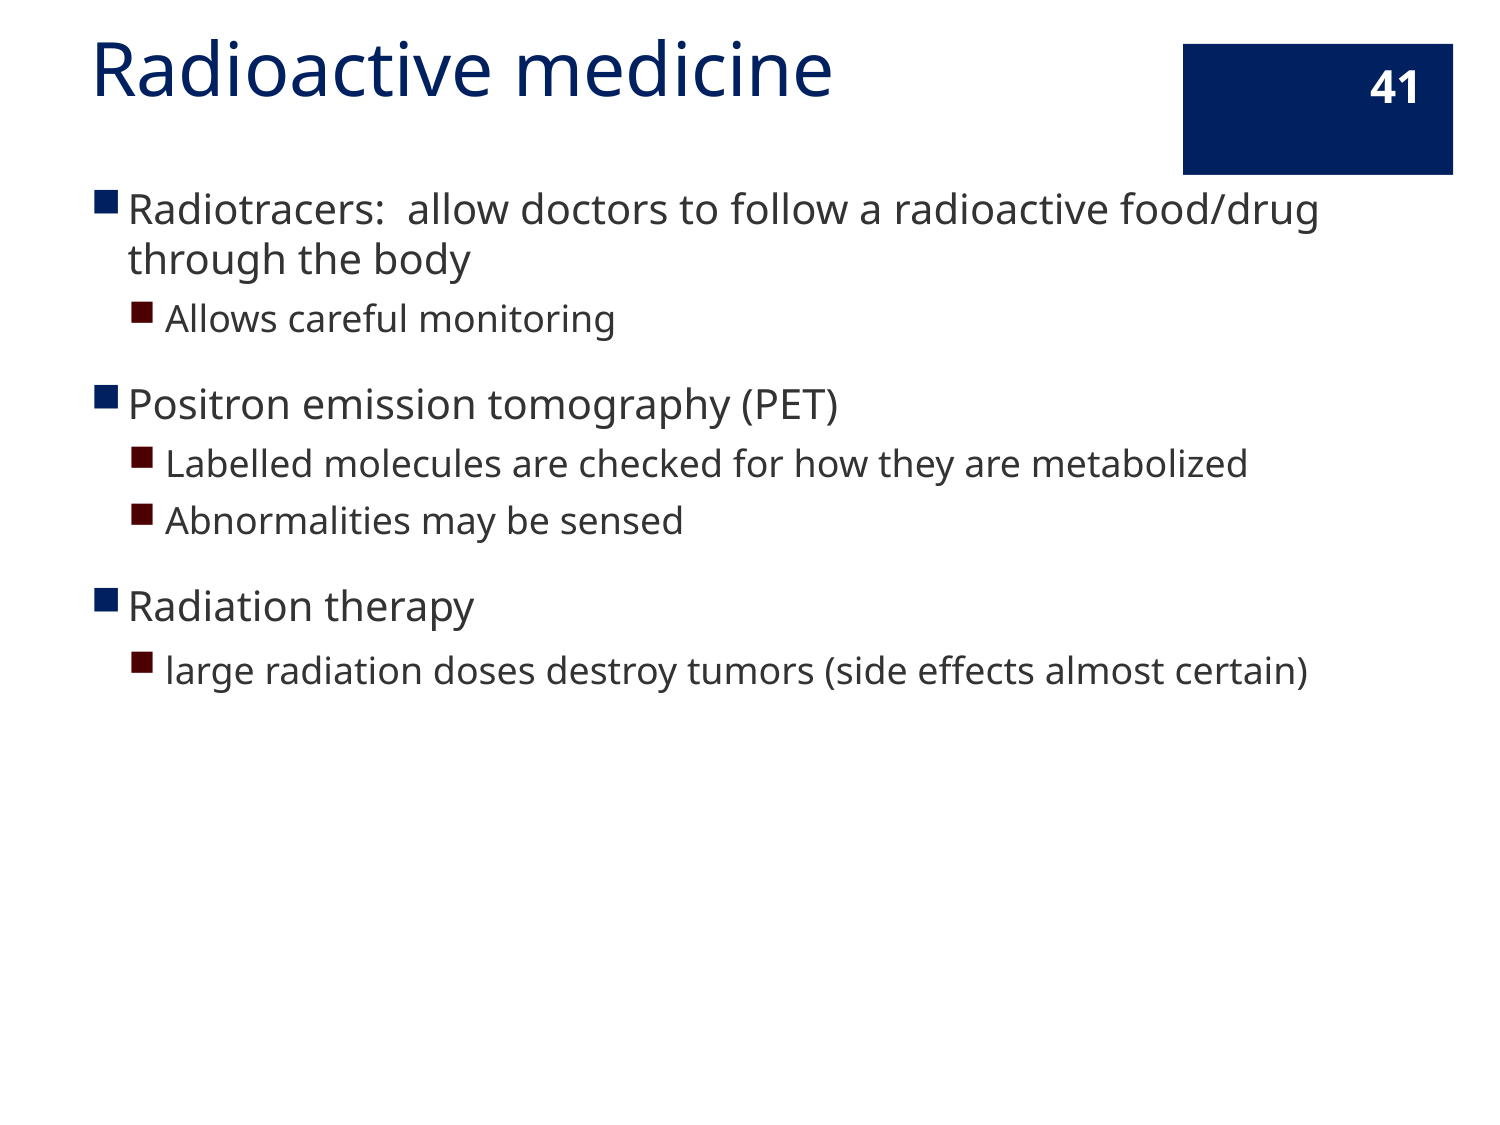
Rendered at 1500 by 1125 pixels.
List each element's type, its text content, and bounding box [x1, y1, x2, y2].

list Radiotracers: allow doctors to follow a radioactive food/drug through the body Allows careful monitoring Positron emission tomography (PET) Labelled molecules are checked for how they are metabolized Abnormalities may be sensed Radiation therapy large radiation doses destroy tumors (side effects almost certain) [74, 174, 1476, 551]
title Radioactive medicine [74, 24, 1143, 120]
slide_number 41 [1354, 59, 1438, 119]
